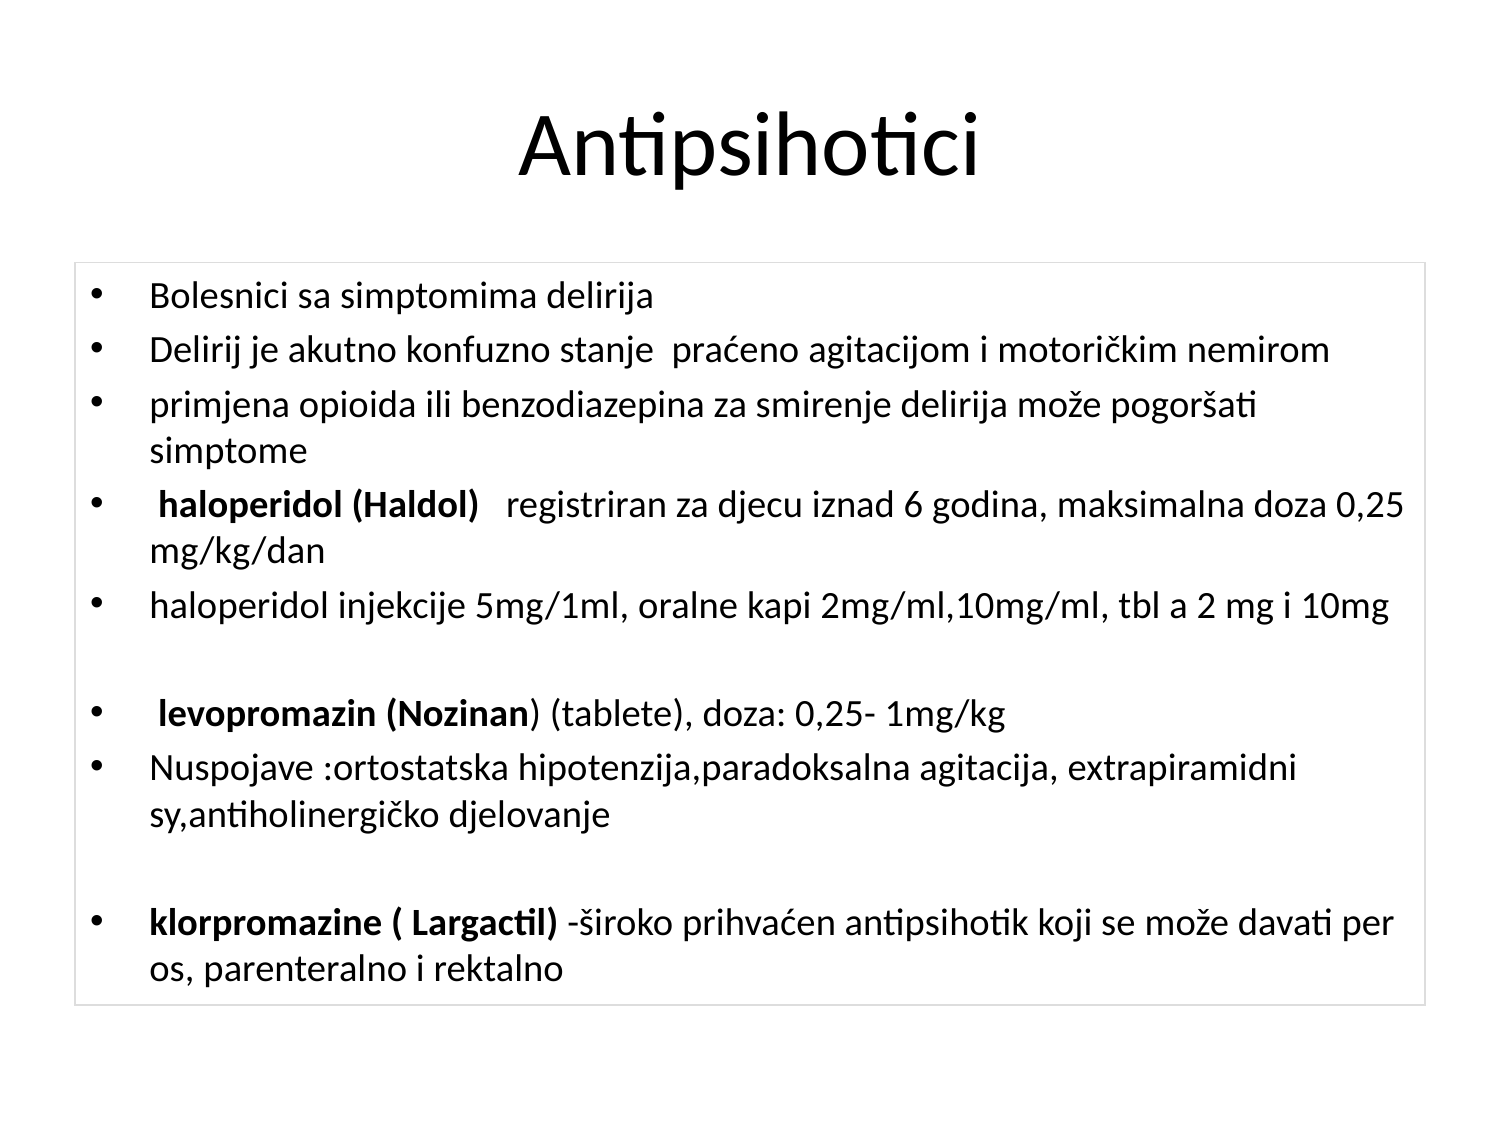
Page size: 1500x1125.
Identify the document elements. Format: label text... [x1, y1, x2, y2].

title Antipsihotici [74, 44, 1426, 233]
list Bolesnici sa simptomima delirija Delirij je akutno konfuzno stanje praćeno agitacijom i motoričkim nemirom primjena opioida ili benzodiazepina za smirenje delirija može pogoršati simptome haloperidol (Haldol) registriran za djecu iznad 6 godina, maksimalna doza 0,25 mg/kg/dan haloperidol injekcije 5mg/1ml, oralne kapi 2mg/ml,10mg/ml, tbl a 2 mg i 10mg levopromazin (Nozinan) (tablete), doza: 0,25- 1mg/kg Nuspojave :ortostatska hipotenzija,paradoksalna agitacija, extrapiramidni sy,antiholinergičko djelovanje klorpromazine ( Largactil) -široko prihvaćen antipsihotik koji se može davati per os, parenteralno i rektalno [74, 262, 1426, 1006]
